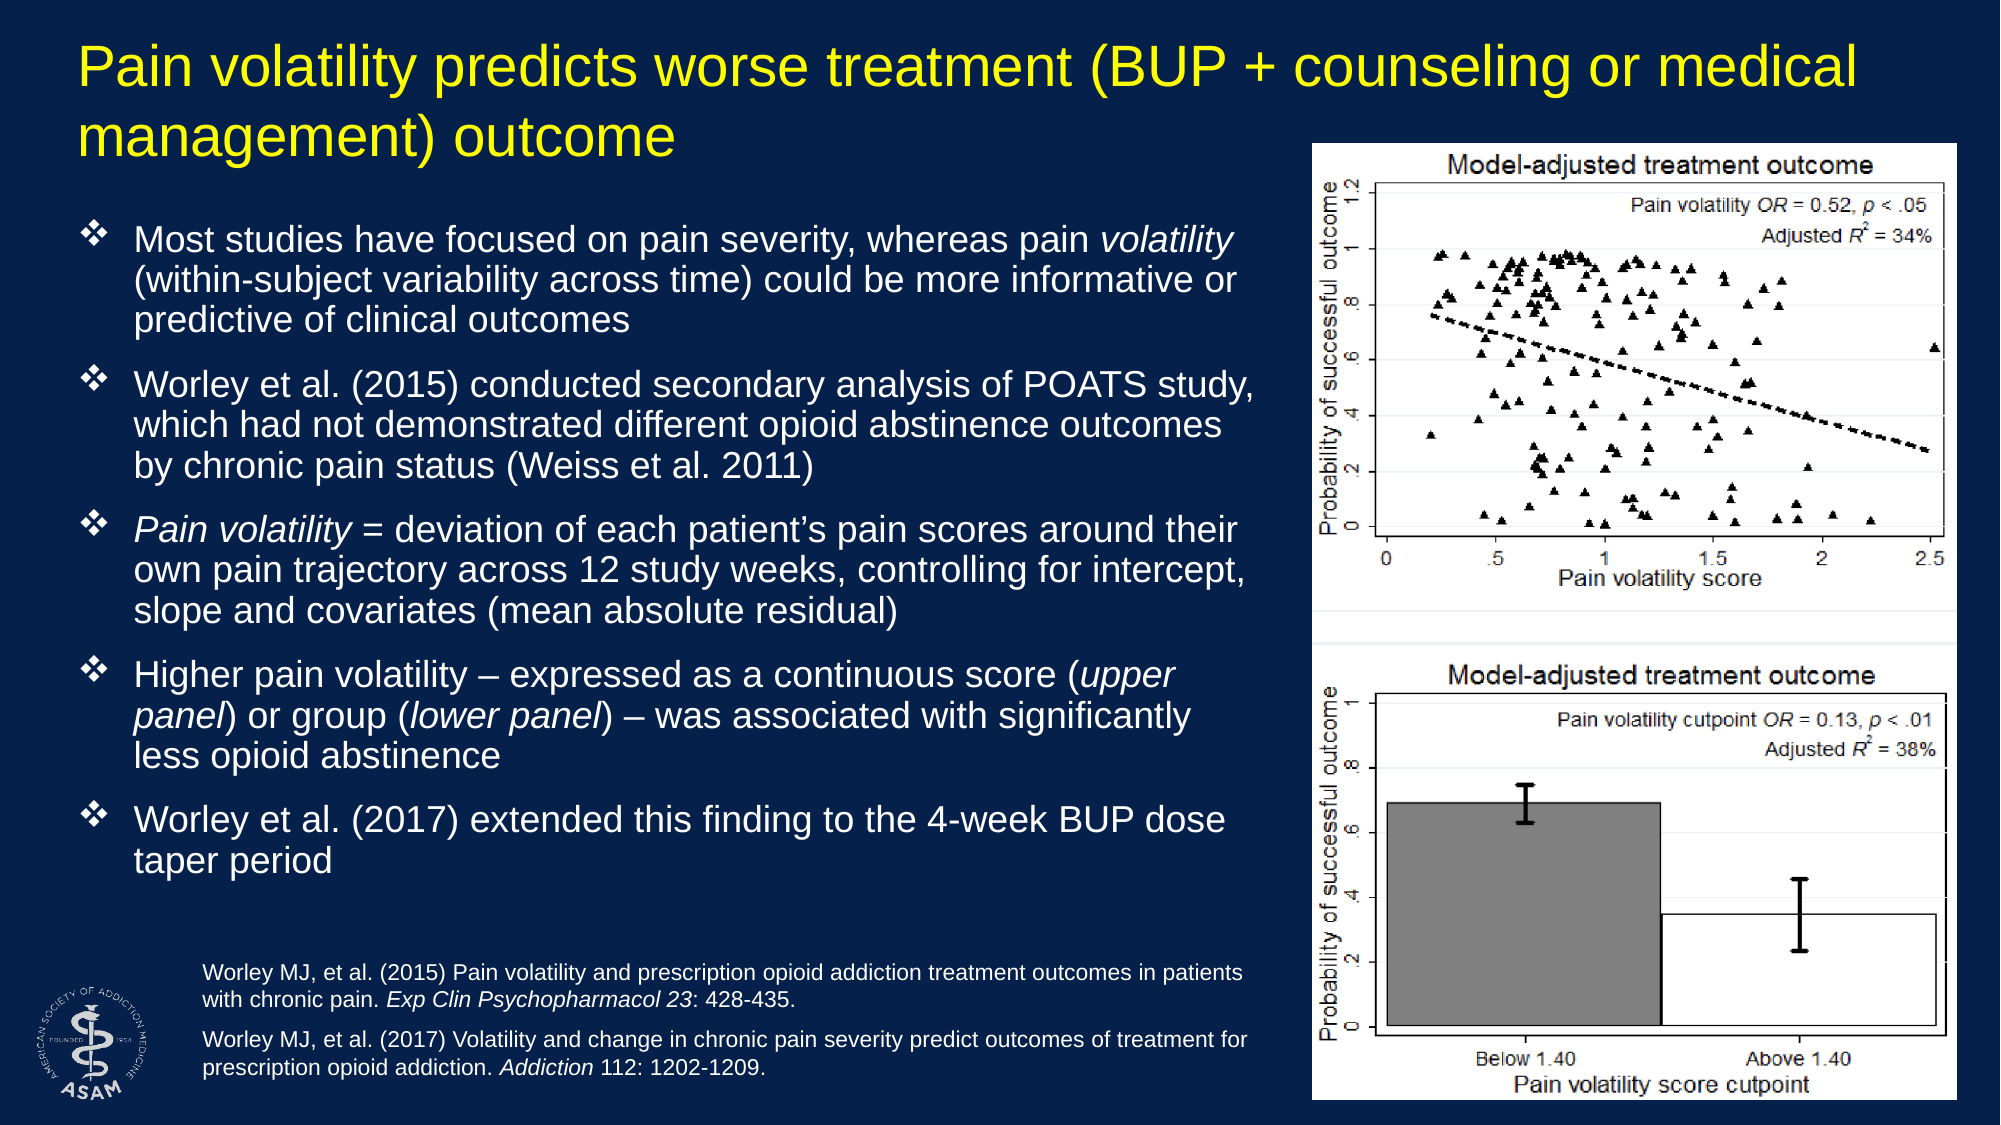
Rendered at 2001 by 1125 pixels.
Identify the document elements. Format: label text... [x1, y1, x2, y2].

text_box Most studies have focused on pain severity, whereas pain volatility (within-subject variability across time) could be more informative or predictive of clinical outcomes Worley et al. (2015) conducted secondary analysis of POATS study, which had not demonstrated different opioid abstinence outcomes by chronic pain status (Weiss et al. 2011) Pain volatility = deviation of each patient’s pain scores around their own pain trajectory across 12 study weeks, controlling for intercept, slope and covariates (mean absolute residual) Higher pain volatility – expressed as a continuous score (upper panel) or group (lower panel) – was associated with significantly less opioid abstinence Worley et al. (2017) extended this finding to the 4-week BUP dose taper period [62, 212, 1275, 938]
text_box Worley MJ, et al. (2015) Pain volatility and prescription opioid addiction treatment outcomes in patients with chronic pain. Exp Clin Psychopharmacol 23: 428-435. Worley MJ, et al. (2017) Volatility and change in chronic pain severity predict outcomes of treatment for prescription opioid addiction. Addiction 112: 1202-1209. [187, 949, 1301, 1088]
picture [1312, 143, 1957, 1101]
text_box Pain volatility predicts worse treatment (BUP + counseling or medical management) outcome [62, 20, 1888, 188]
picture [37, 987, 146, 1100]
